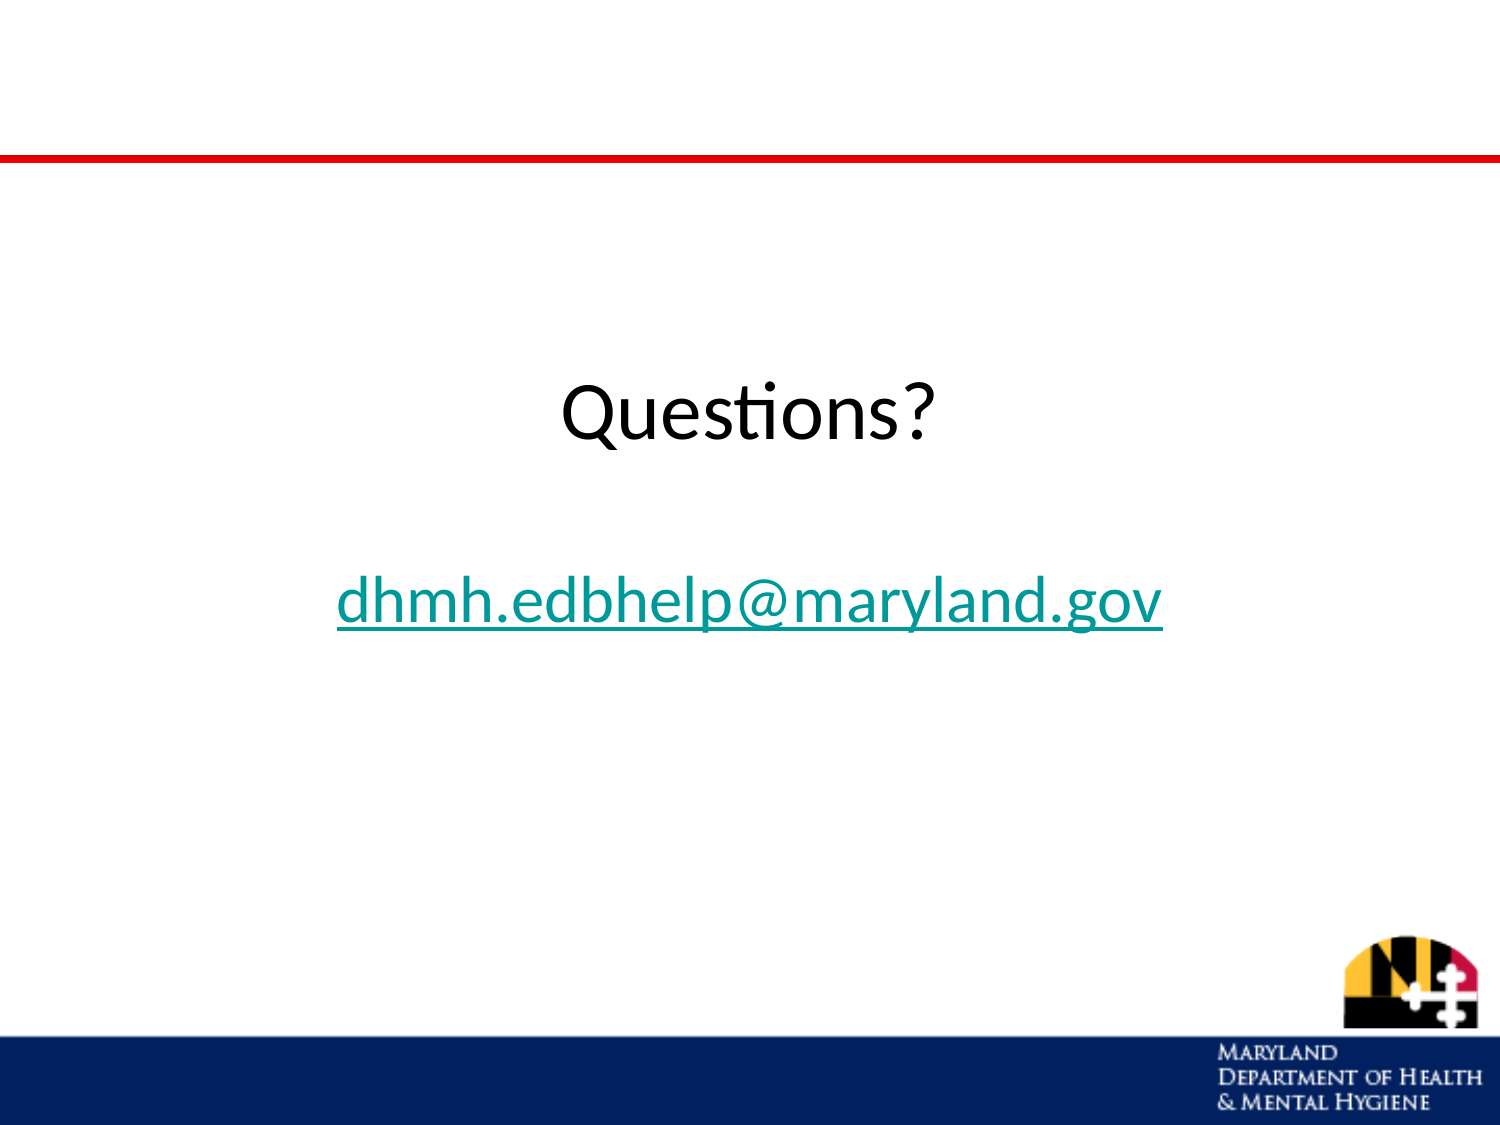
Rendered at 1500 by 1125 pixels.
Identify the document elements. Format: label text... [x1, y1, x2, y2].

title Questions? dhmh.edbhelp@maryland.gov [112, 349, 1388, 591]
picture [0, 163, 1500, 1125]
picture [0, 0, 1500, 155]
